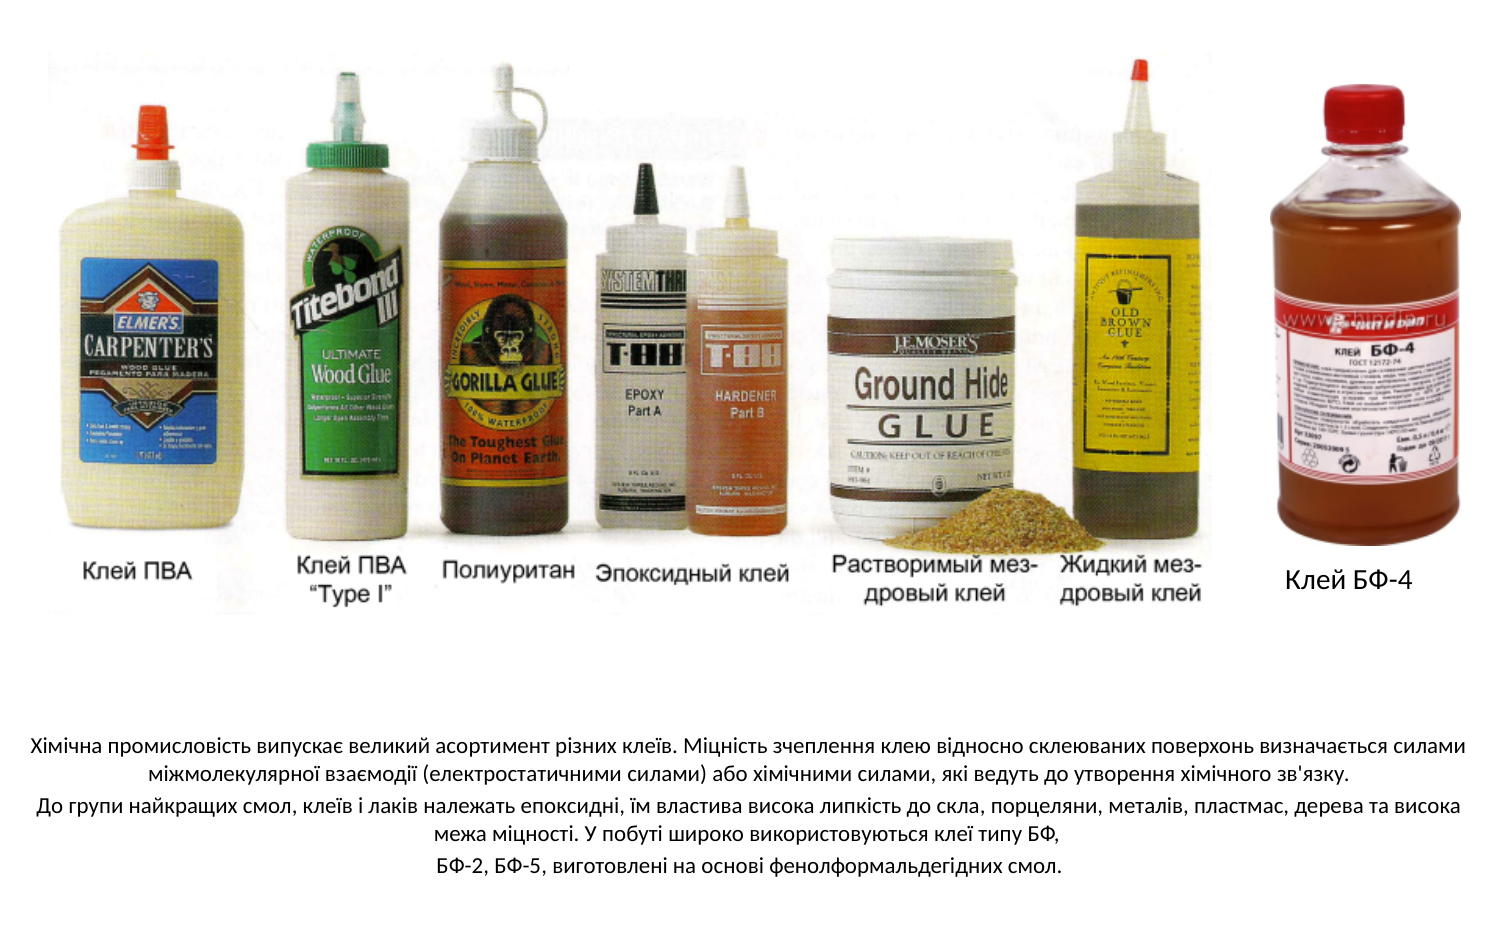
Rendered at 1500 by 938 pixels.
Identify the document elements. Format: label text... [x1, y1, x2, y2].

picture [1270, 84, 1461, 546]
text_box Клей БФ-4 [1270, 554, 1461, 603]
picture [47, 52, 1213, 615]
list Хімічна промисловість випускає великий асортимент різних клеїв. Міцність зчеплення клею відносно склеюваних поверхонь визначається силами міжмолекулярної взаємодії (електростатичними силами) або хімічними силами, які ведуть до утворення хімічного зв'язку. До групи найкращих смол, клеїв і лаків належать епоксидні, їм властива висока липкість до скла, порцеляни, металів, пластмас, дерева та висока межа міцності. У побуті широко використовуються клеї типу БФ, БФ-2, БФ-5, виготовлені на основі фенолформальдегідних смол. [0, 723, 1500, 938]
